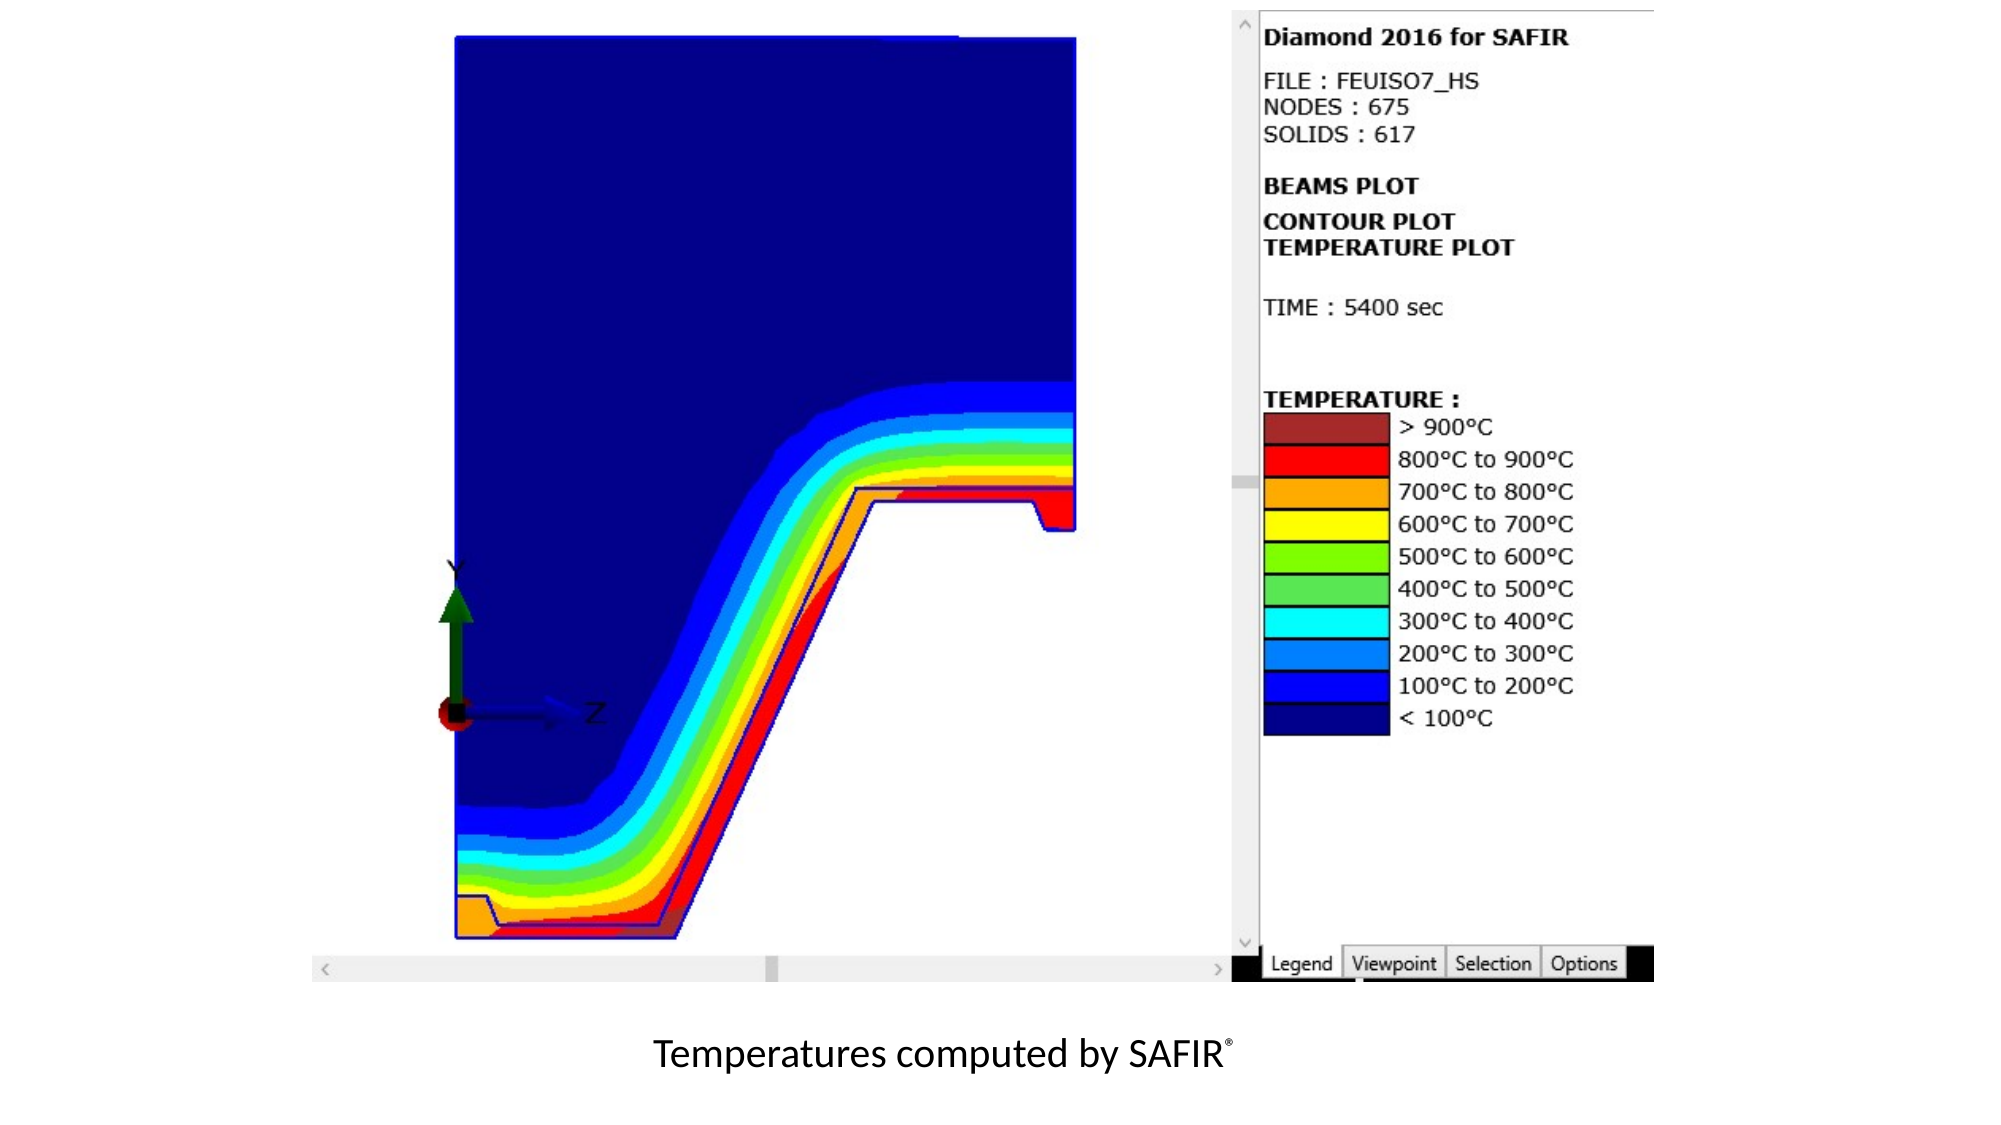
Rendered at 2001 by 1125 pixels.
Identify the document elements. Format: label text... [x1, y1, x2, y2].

text_box Temperatures computed by SAFIR® [638, 1018, 1252, 1084]
picture [312, 10, 1654, 982]
